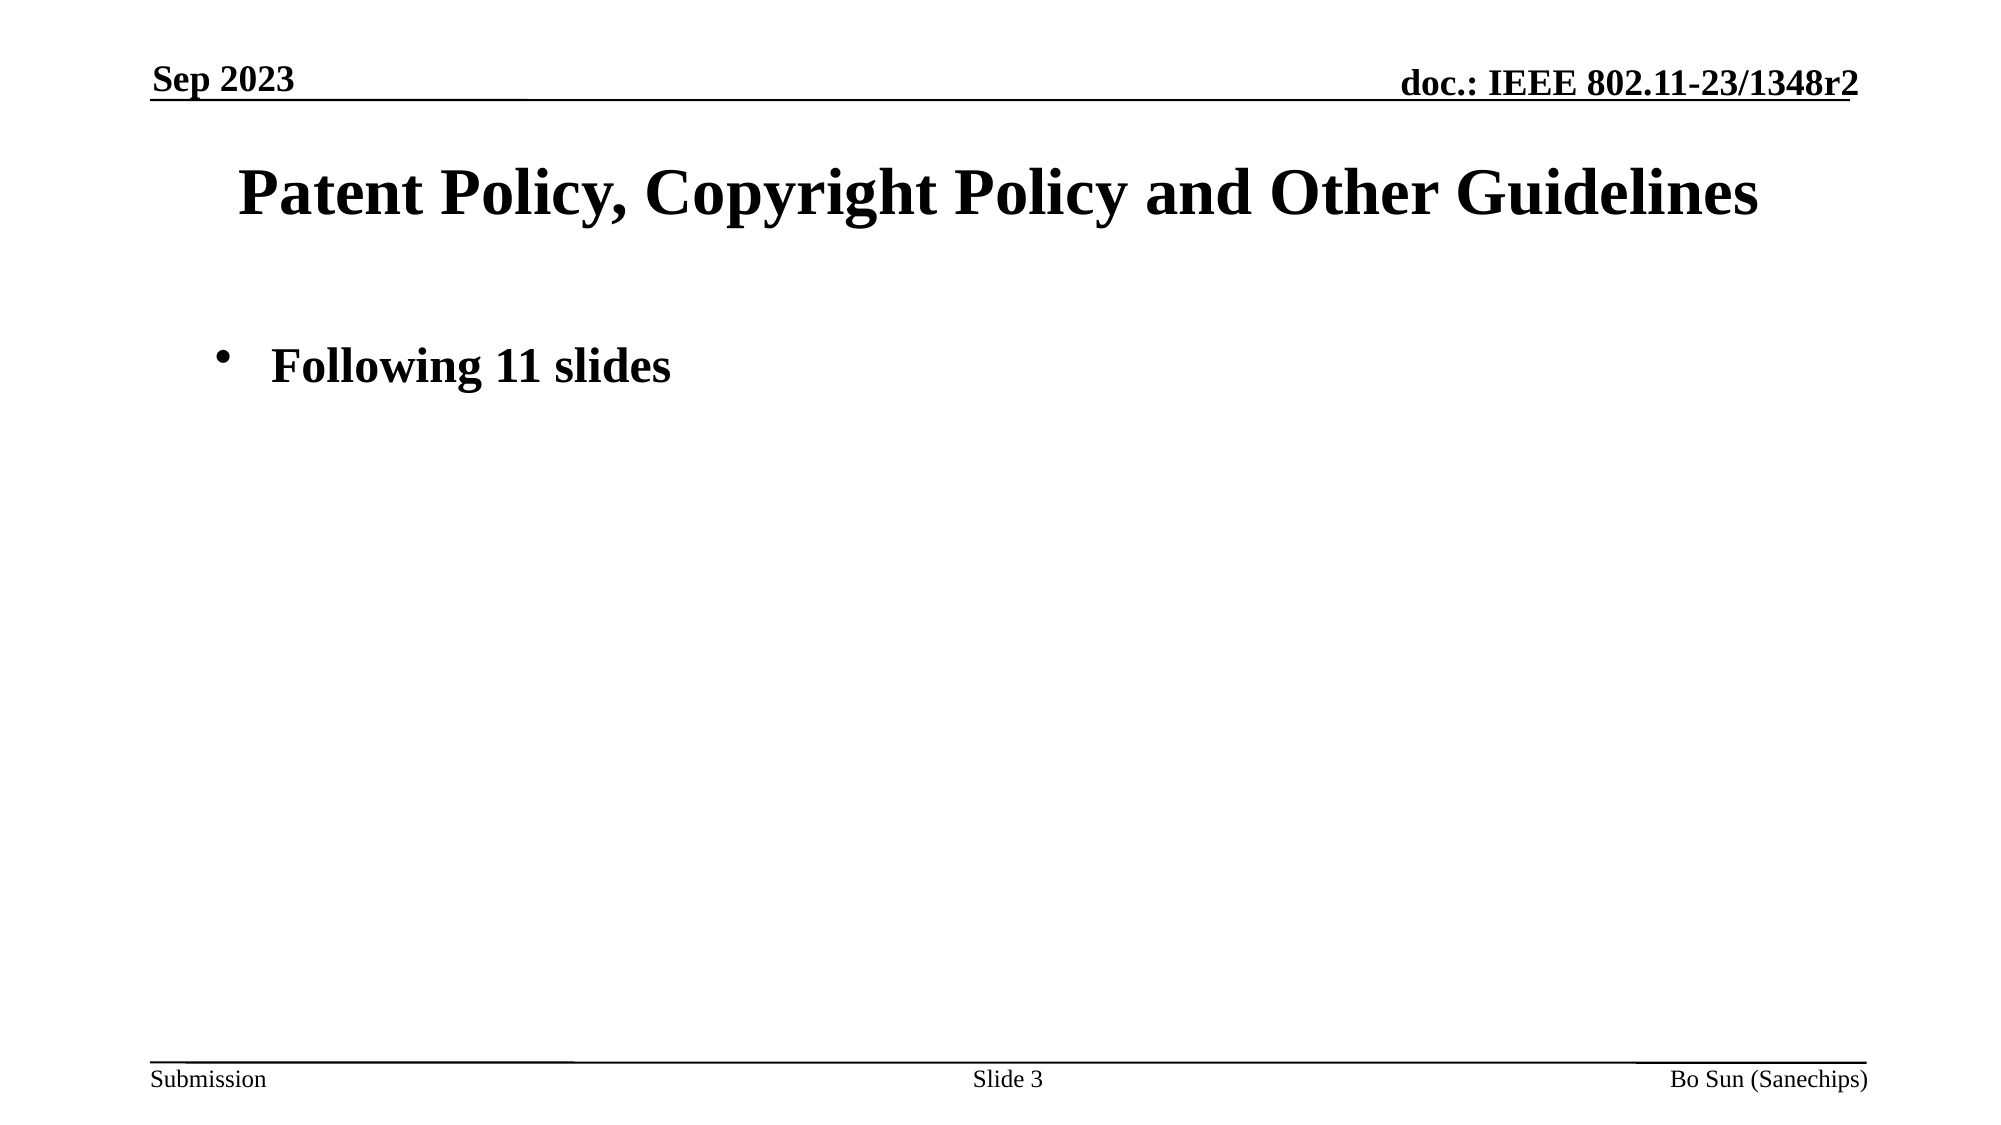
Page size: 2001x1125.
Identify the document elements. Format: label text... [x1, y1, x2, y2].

slide_number Slide 3 [949, 1061, 1067, 1123]
text_box Patent Policy, Copyright Policy and Other Guidelines [200, 100, 1800, 276]
text_box Following 11 slides [200, 324, 1800, 1000]
footer Bo Sun (Sanechips) [1171, 1061, 1869, 1093]
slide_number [152, 54, 563, 100]
